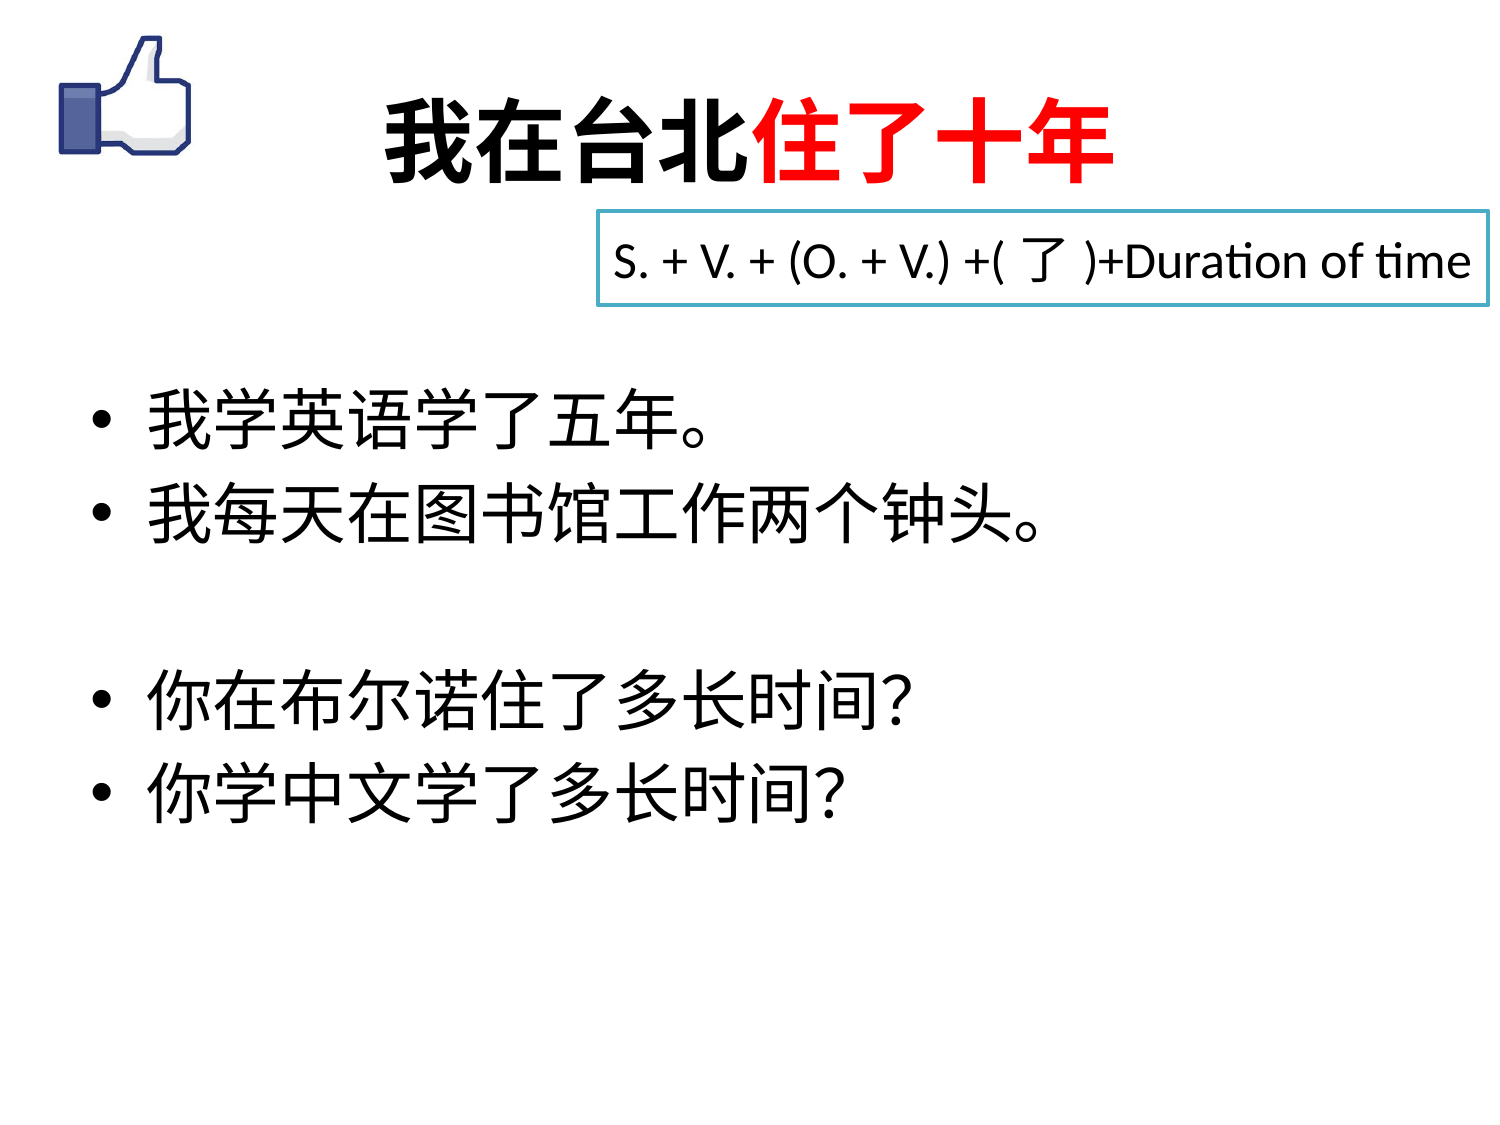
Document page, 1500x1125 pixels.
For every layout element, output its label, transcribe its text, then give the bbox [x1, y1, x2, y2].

picture [58, 34, 200, 156]
text_box S. + V. + (O. + V.) +(了)+Duration of time [596, 209, 1490, 307]
title 我在台北住了十年 [75, 45, 1425, 233]
list 我学英语学了五年。 我每天在图书馆工作两个钟头。 你在布尔诺住了多长时间？ 你学中文学了多长时间？ [75, 370, 1425, 1114]
